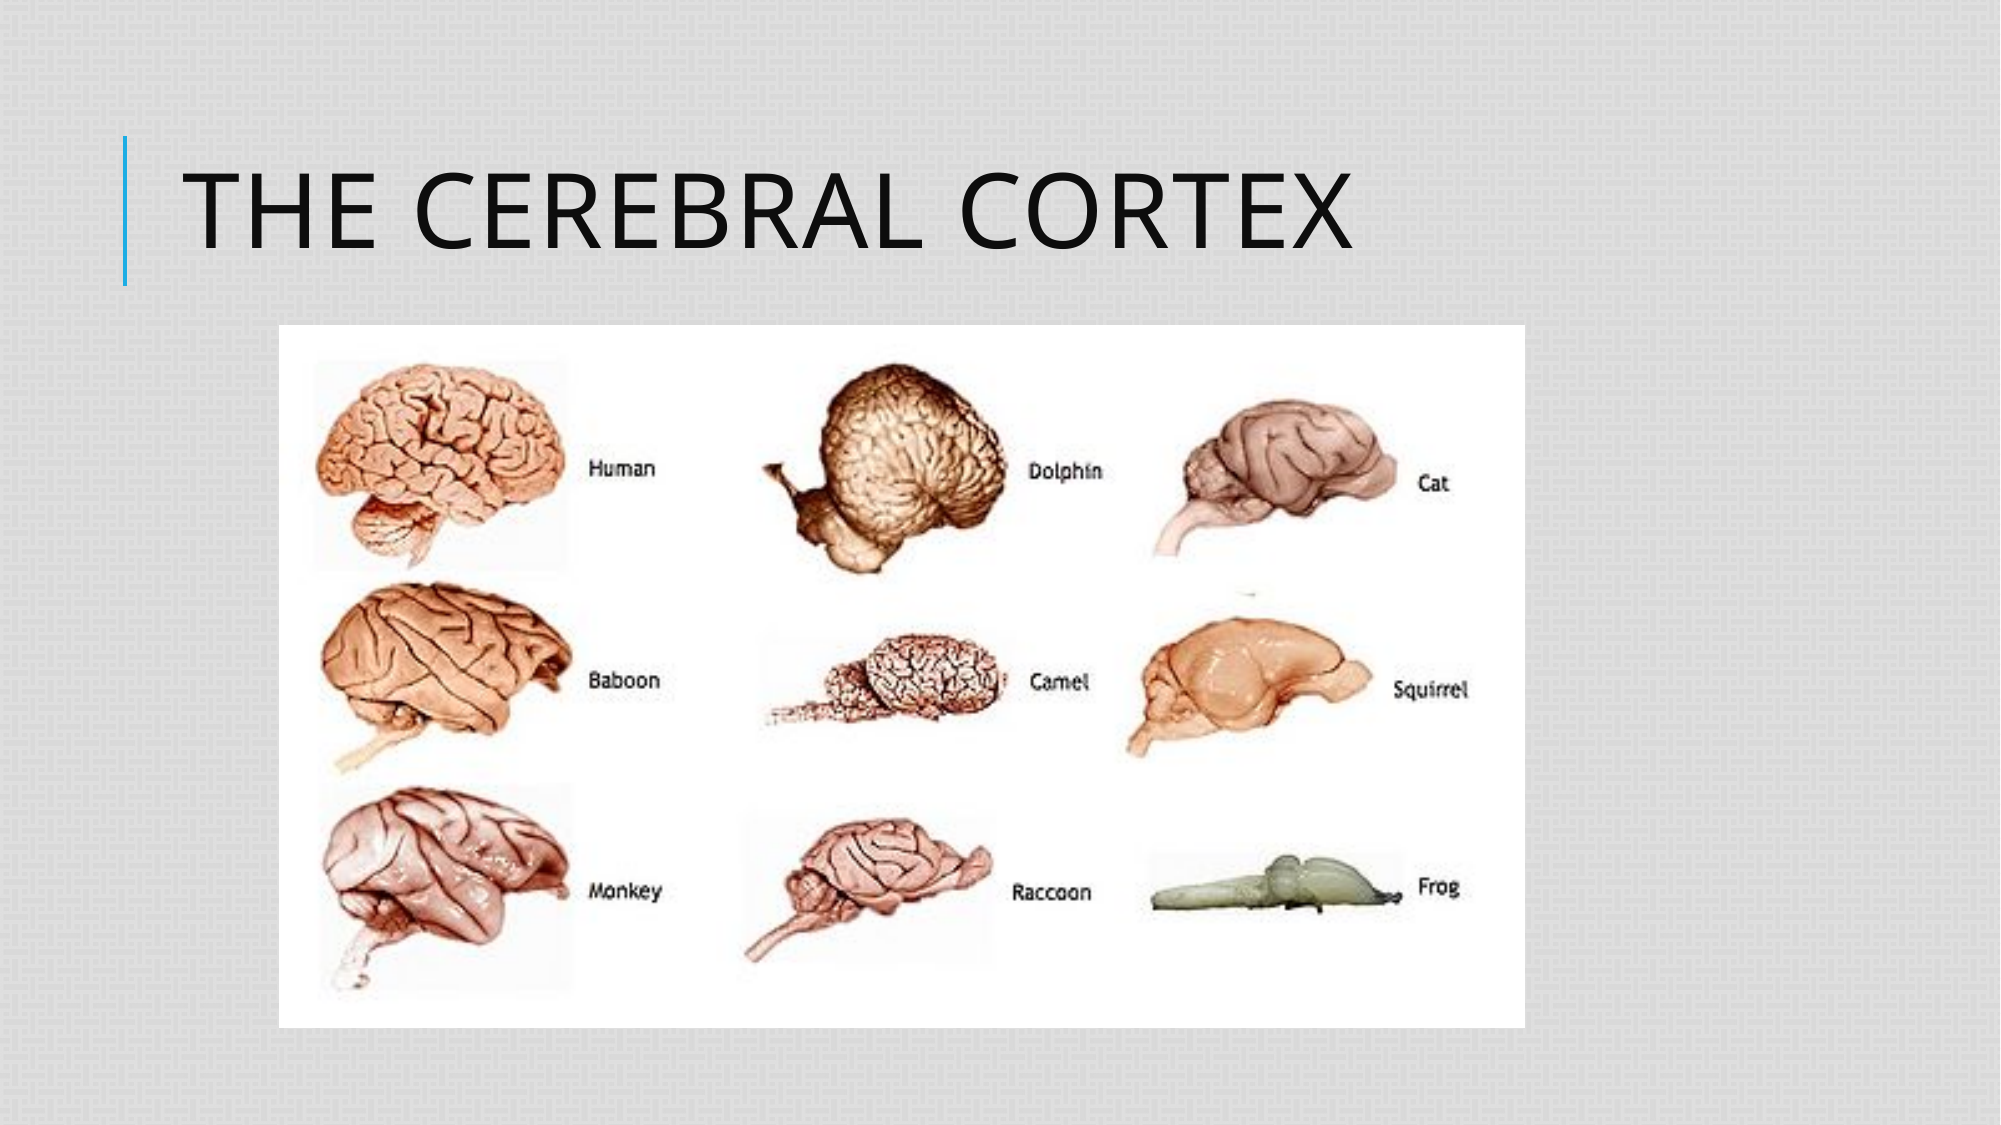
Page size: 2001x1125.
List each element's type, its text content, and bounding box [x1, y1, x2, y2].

title The Cerebral Cortex [168, 96, 1763, 342]
picture [279, 325, 1525, 1029]
